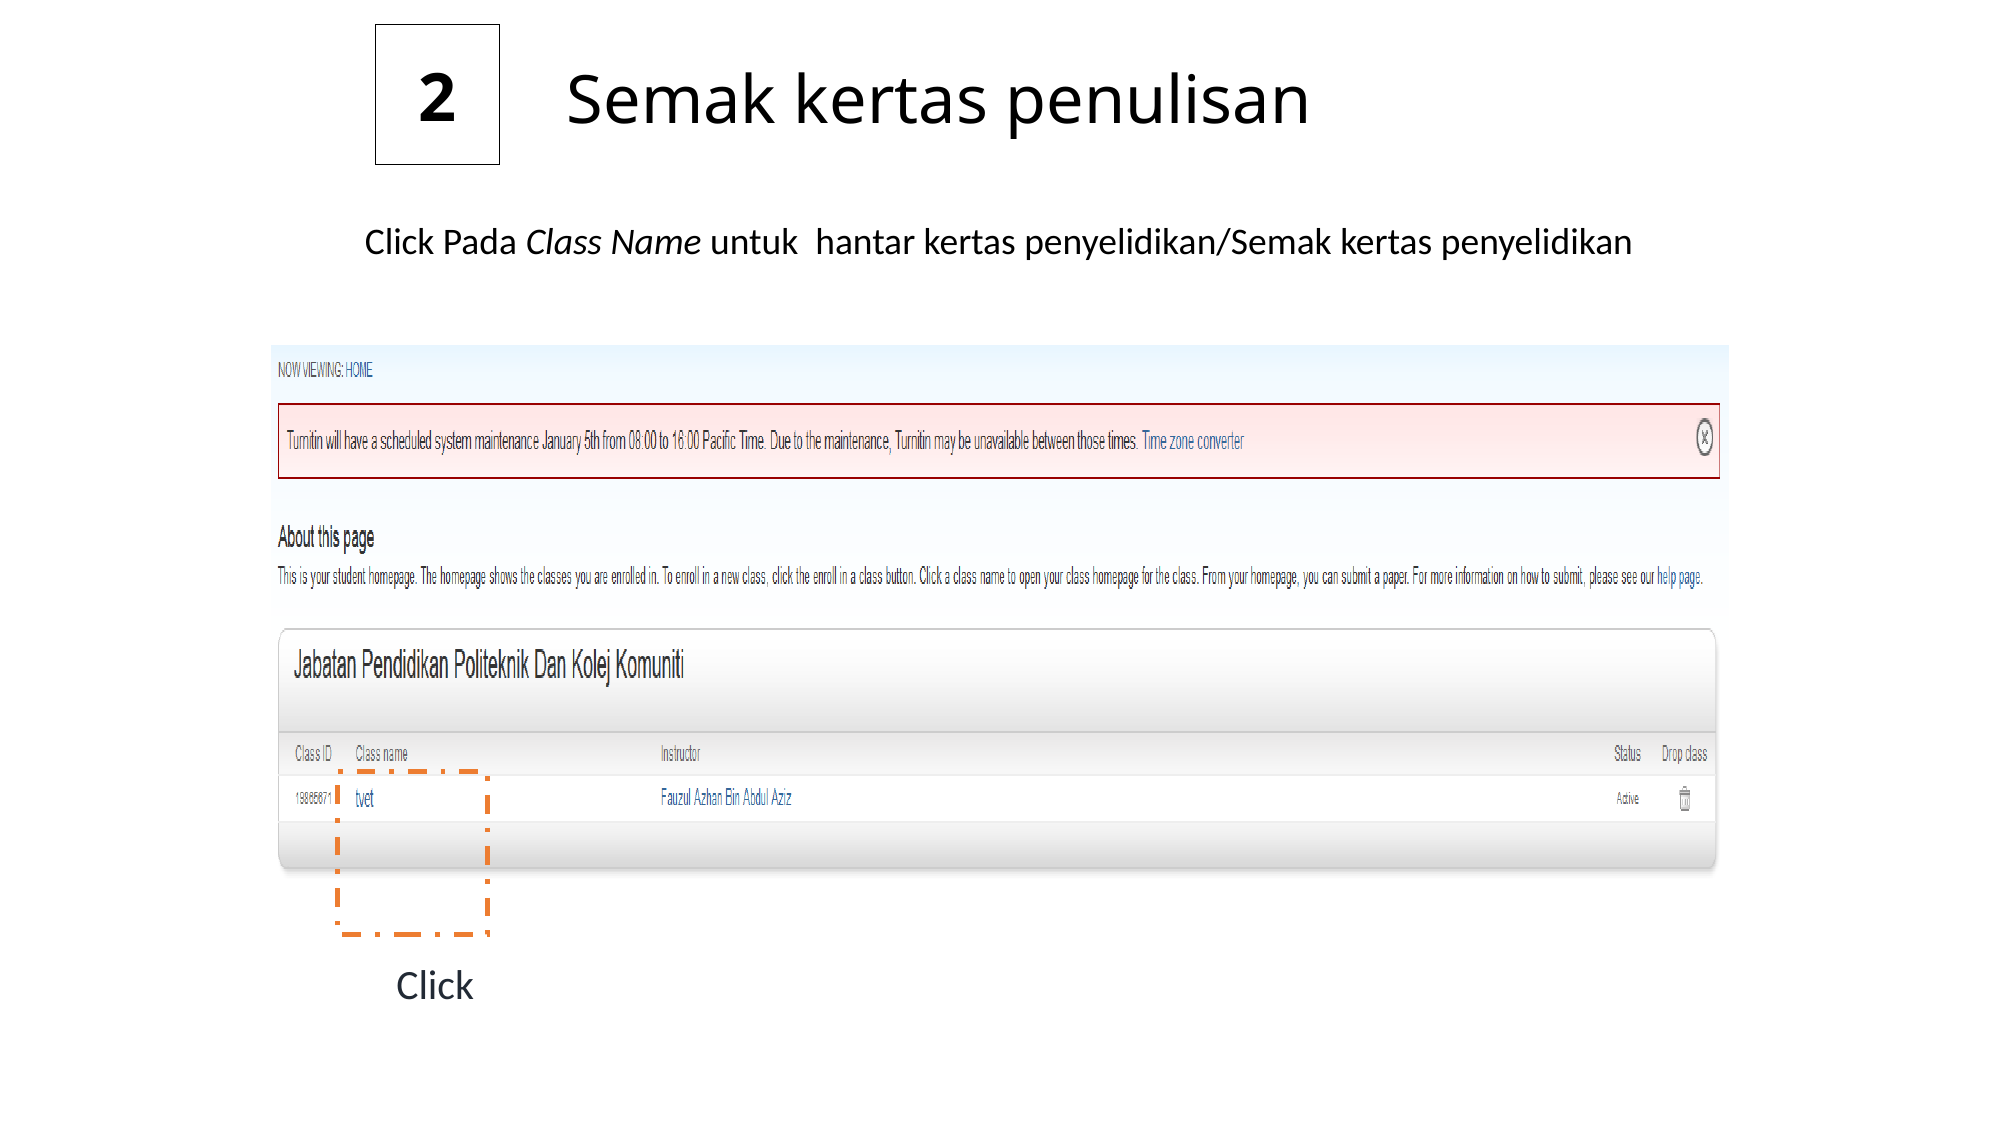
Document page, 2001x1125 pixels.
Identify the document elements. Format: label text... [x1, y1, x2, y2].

text_box Click Pada Class Name untuk hantar kertas penyelidikan/Semak kertas penyelidikan [350, 209, 1650, 269]
text_box [336, 885, 488, 935]
picture [271, 345, 1729, 885]
text_box Semak kertas penulisan [273, 27, 1624, 167]
text_box Click [387, 946, 558, 1025]
text_box 2 [375, 24, 500, 165]
